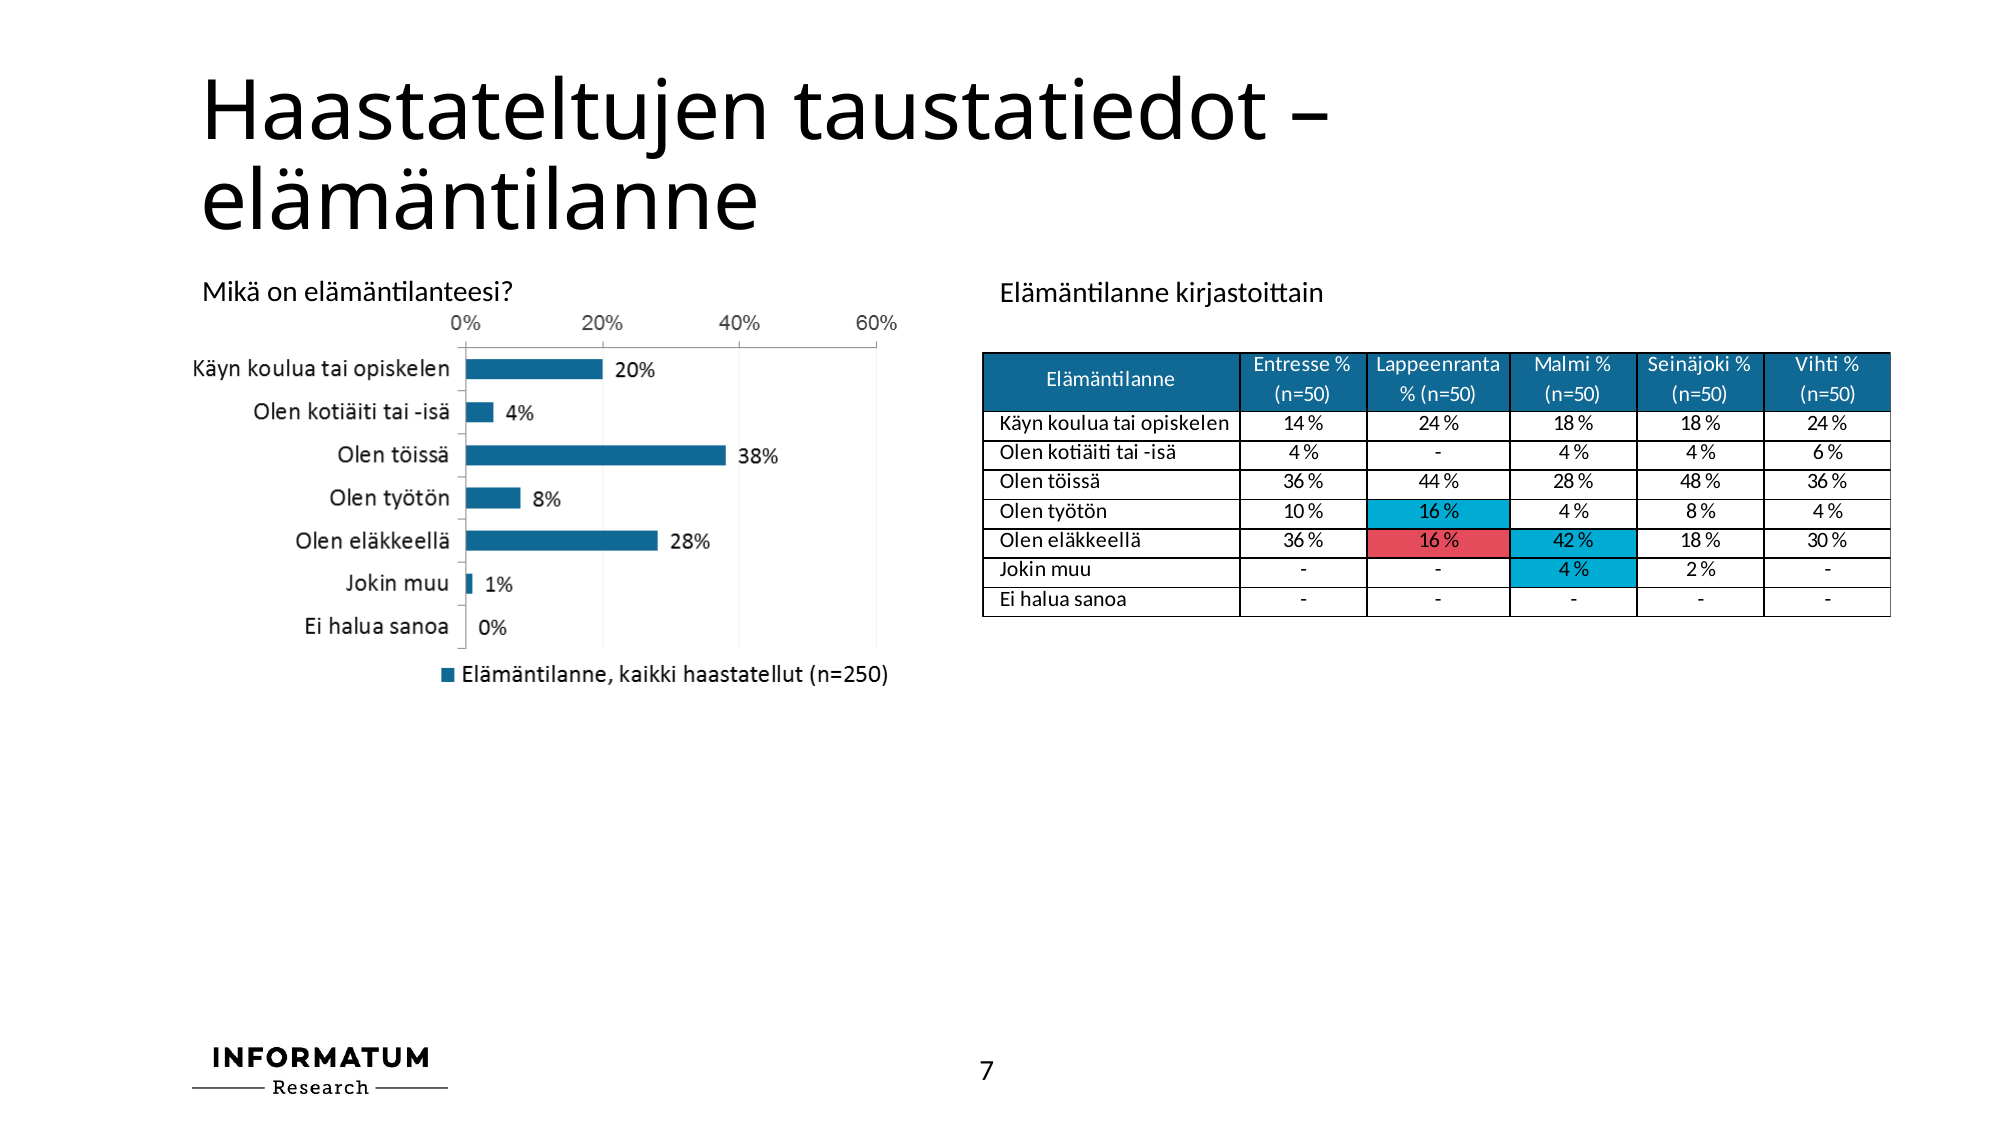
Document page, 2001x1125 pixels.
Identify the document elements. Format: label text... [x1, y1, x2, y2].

text_box Mikä on elämäntilanteesi? [187, 264, 530, 306]
title Haastateltujen taustatiedot – elämäntilanne [184, 60, 1727, 279]
picture [184, 306, 910, 694]
picture [982, 352, 1892, 618]
text_box Elämäntilanne kirjastoittain [985, 266, 1339, 316]
picture [189, 1042, 450, 1098]
